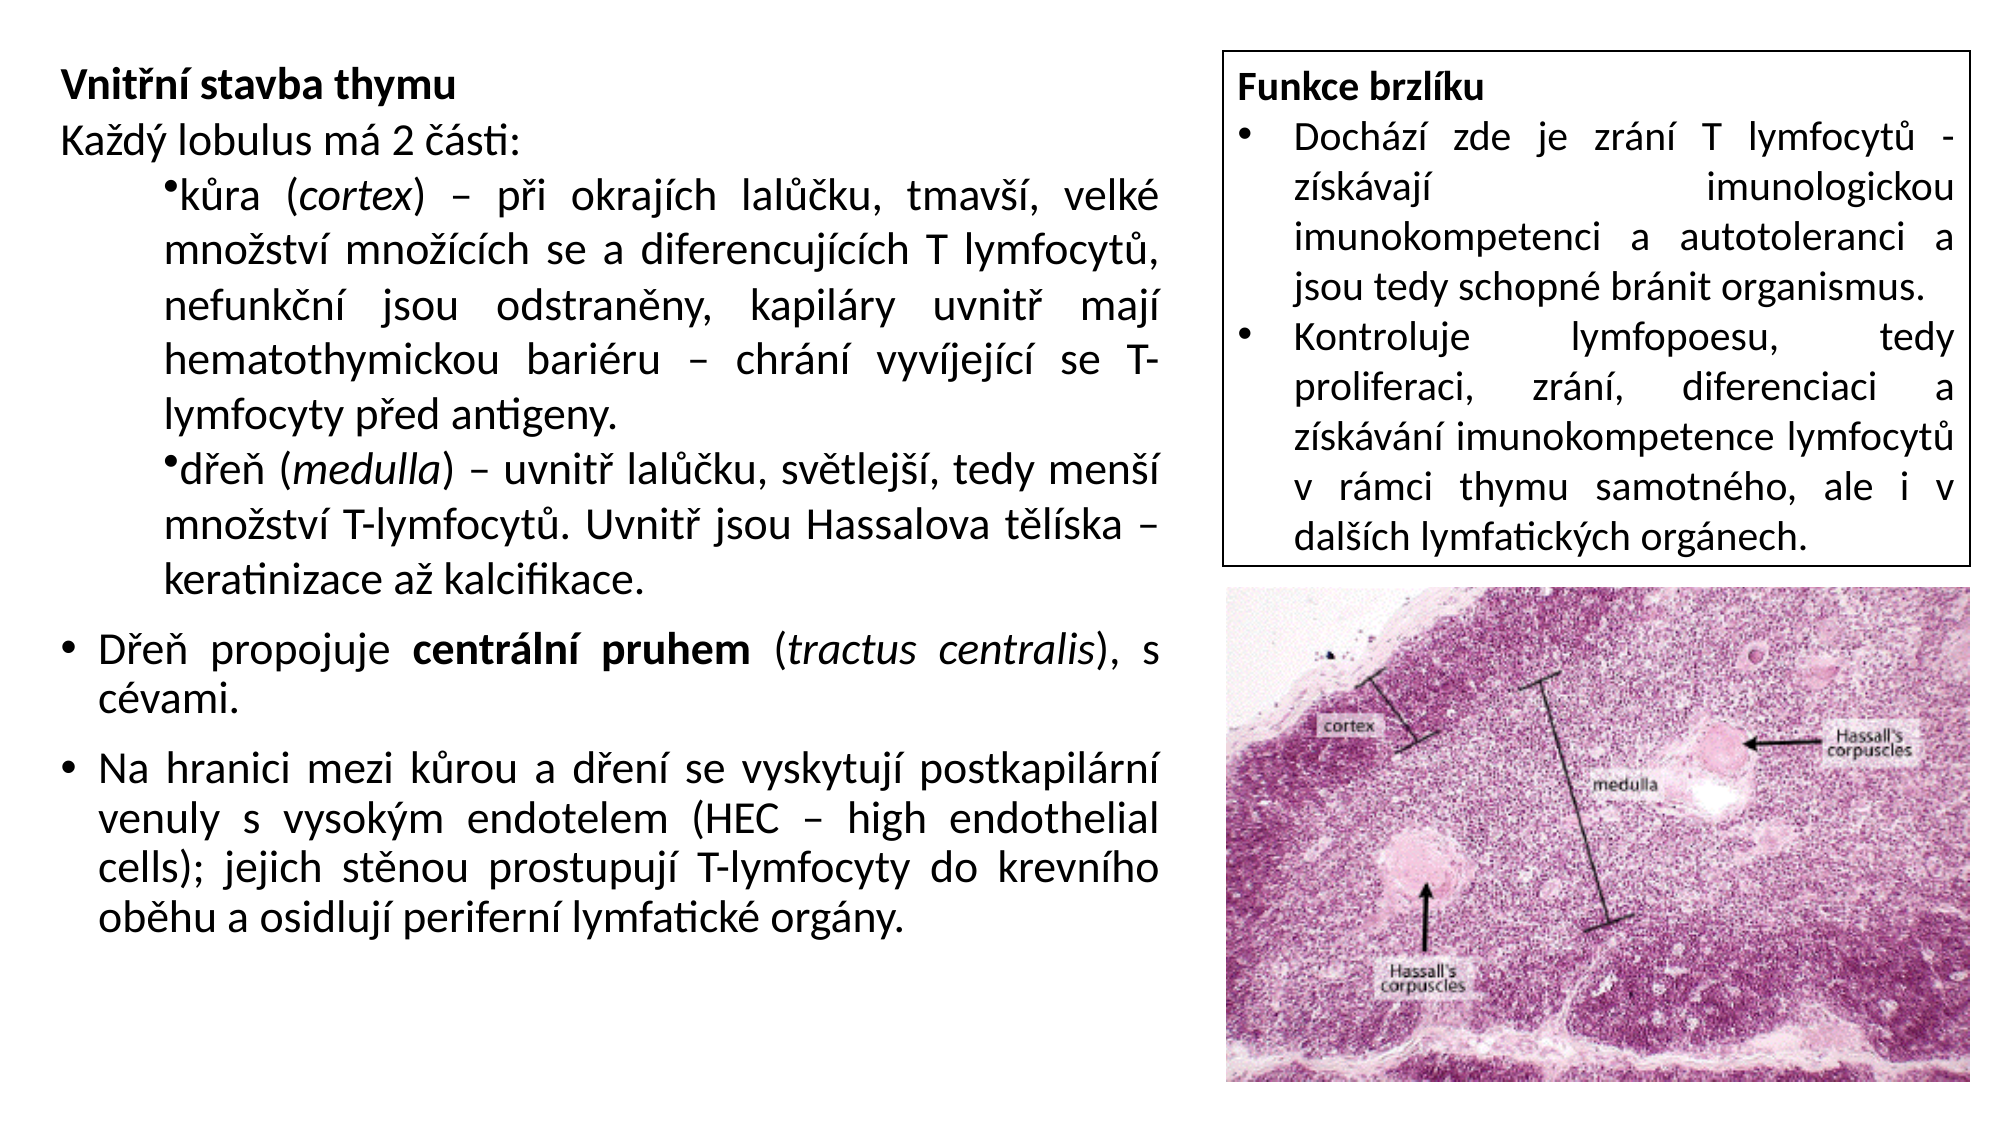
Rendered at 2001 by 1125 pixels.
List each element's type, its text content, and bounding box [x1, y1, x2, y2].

picture [1225, 587, 1970, 1083]
list Vnitřní stavba thymu Každý lobulus má 2 části: kůra (cortex) – při okrajích lalůčku, tmavší, velké množství množících se a diferencujících T lymfocytů, nefunkční jsou odstraněny, kapiláry uvnitř mají hematothymickou bariéru – chrání vyvíjející se T-lymfocyty před antigeny. dřeň (medulla) – uvnitř lalůčku, světlejší, tedy menší množství T-lymfocytů. Uvnitř jsou Hassalova tělíska – keratinizace až kalcifikace. Dřeň propojuje centrální pruhem (tractus centralis), s cévami. Na hranici mezi kůrou a dření se vyskytují postkapilární venuly s vysokým endotelem (HEC – high endothelial cells); jejich stěnou prostupují T-lymfocyty do krevního oběhu a osidlují periferní lymfatické orgány. [45, 46, 1176, 1125]
text_box Funkce brzlíku Dochází zde je zrání T lymfocytů - získávají imunologickou imunokompetenci a autotoleranci a jsou tedy schopné bránit organismus. Kontroluje lymfopoesu, tedy proliferaci, zrání, diferenciaci a získávání imunokompetence lymfocytů v rámci thymu samotného, ale i v dalších lymfatických orgánech. [1222, 50, 1971, 567]
